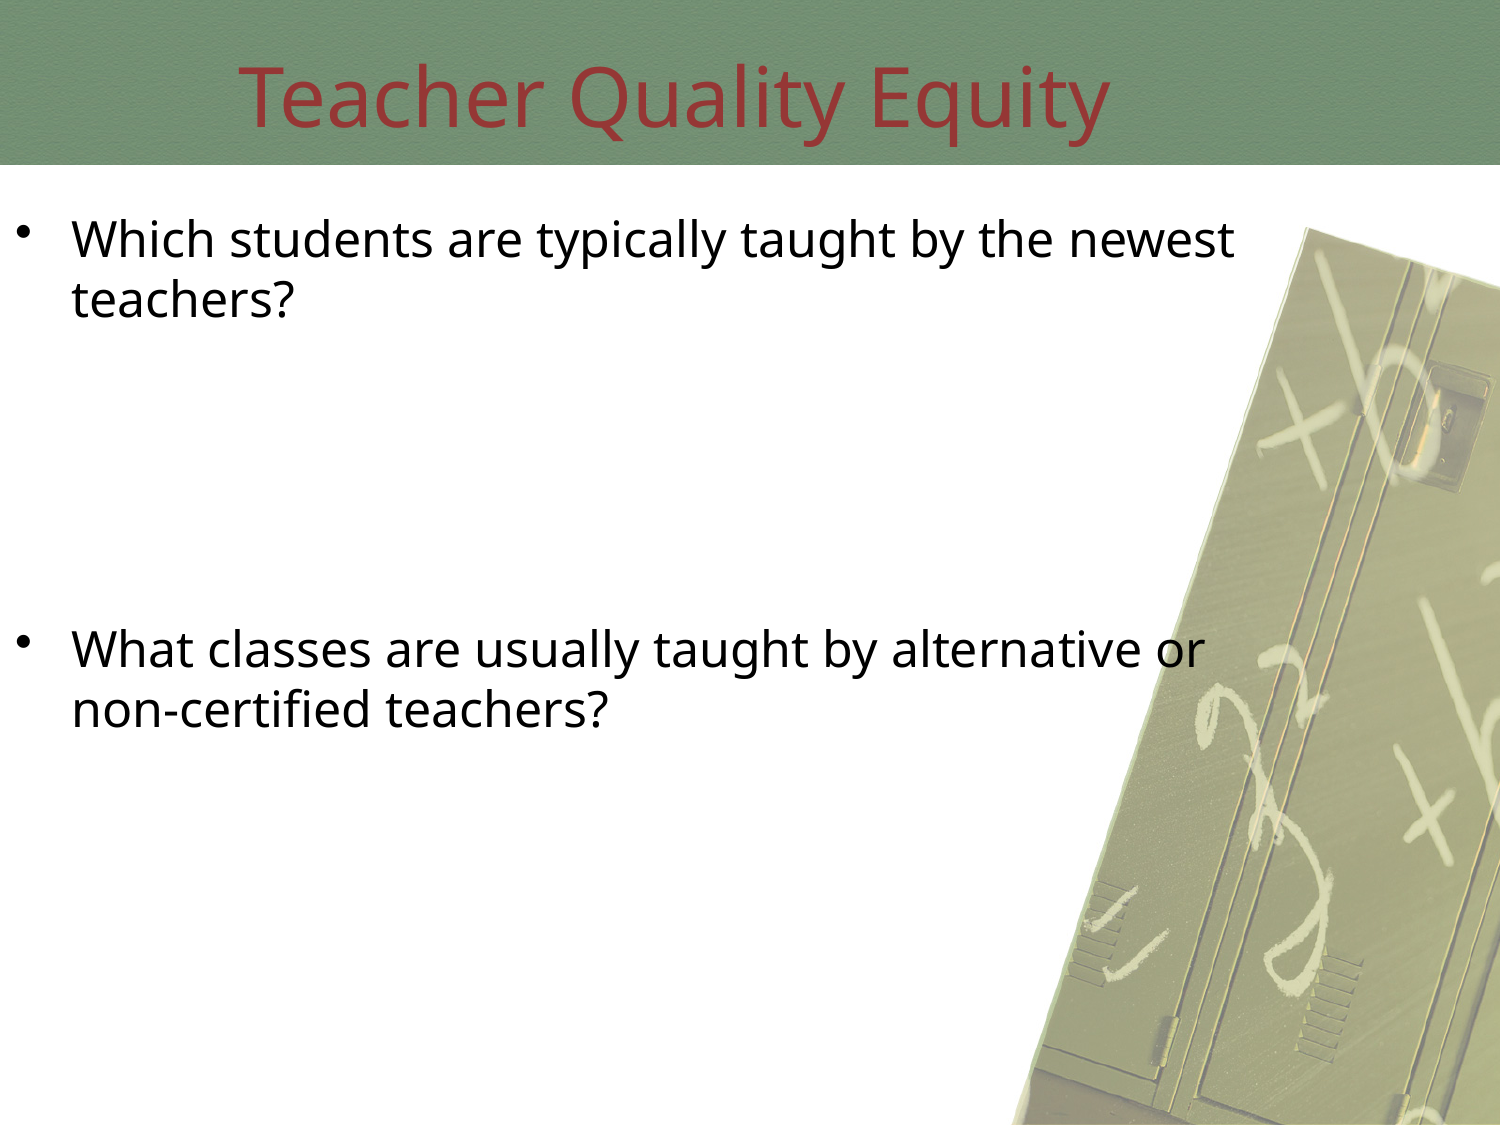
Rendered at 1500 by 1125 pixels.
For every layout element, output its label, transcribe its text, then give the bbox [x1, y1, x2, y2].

list Which students are typically taught by the newest teachers? What classes are usually taught by alternative or non-certified teachers? [0, 199, 1326, 1051]
title Teacher Quality Equity [0, 24, 1351, 163]
picture [0, 0, 1500, 1125]
